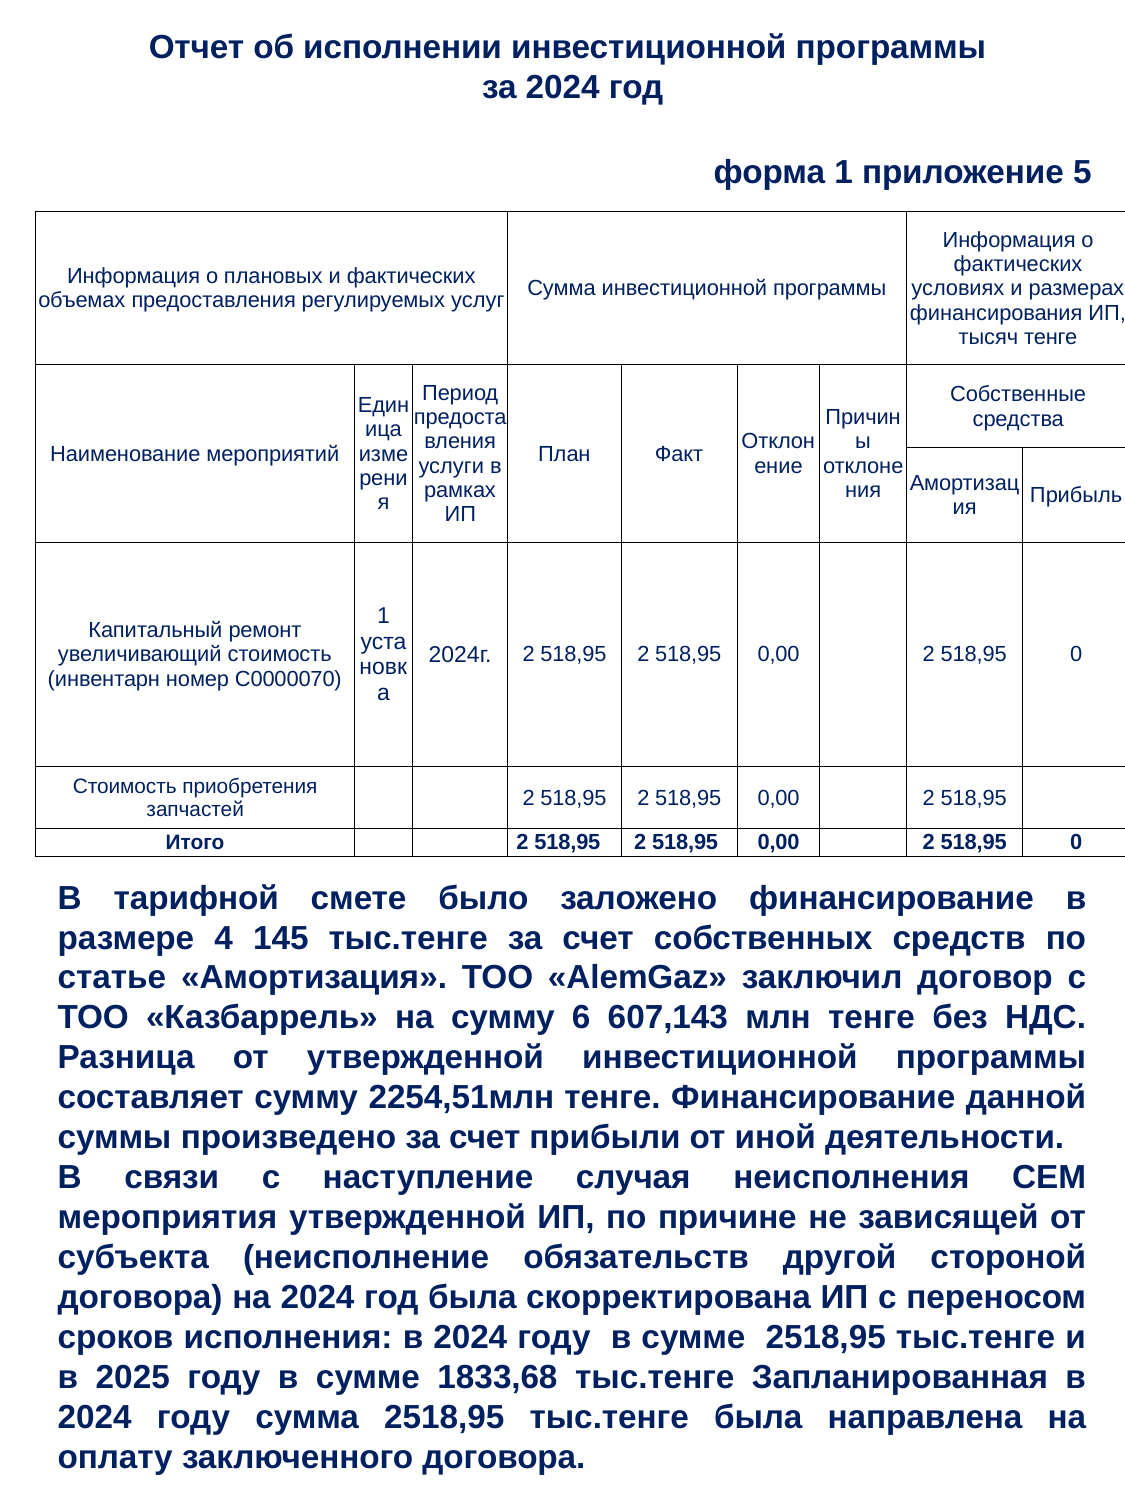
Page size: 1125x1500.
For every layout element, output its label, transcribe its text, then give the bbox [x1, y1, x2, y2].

table_header Информация о фактических условиях и размерах финансирования ИП, тысяч тенге [907, 212, 1125, 364]
table_cell Итого [36, 829, 354, 856]
table_cell [820, 543, 906, 766]
text_box В тарифной смете было заложено финансирование в размере 4 145 тыс.тенге за счет собственных средств по статье «Амортизация». ТОО «AlemGaz» заключил договор с ТОО «Казбаррель» на сумму 6 607,143 млн тенге без НДС. Разница от утвержденной инвестиционной программы составляет сумму 2254,51млн тенге. Финансирование данной суммы произведено за счет прибыли от иной деятельности. В связи с наступление случая неисполнения СЕМ мероприятия утвержденной ИП, по причине не зависящей от субъекта (неисполнение обязательств другой стороной договора) на 2024 год была скорректирована ИП с переносом сроков исполнения: в 2024 году в сумме 2518,95 тыс.тенге и в 2025 году в сумме 1833,68 тыс.тенге Запланированная в 2024 году сумма 2518,95 тыс.тенге была направлена на оплату заключенного договора. [42, 868, 1103, 1483]
table_cell [820, 767, 906, 828]
table_cell 2 518,95 [508, 767, 621, 828]
table_cell Причины отклонения [820, 365, 906, 542]
table_cell [413, 829, 507, 856]
table_cell Прибыль [1023, 448, 1125, 542]
table_cell 2 518,95 [622, 829, 737, 856]
table_cell 0,00 [738, 767, 819, 828]
table_cell 0,00 [738, 829, 819, 856]
table_cell [355, 829, 412, 856]
table_cell 2 518,95 [907, 543, 1022, 766]
table_cell 2 518,95 [907, 767, 1022, 828]
table_cell Амортизация [907, 448, 1022, 542]
table_cell 2 518,95 [622, 543, 737, 766]
table_cell [1023, 767, 1125, 828]
table_cell [413, 767, 507, 828]
table_cell Собственные средства [907, 365, 1125, 447]
table_cell Отклонение [738, 365, 819, 542]
table_cell Факт [622, 365, 737, 542]
table_cell [355, 767, 412, 828]
table_header Сумма инвестиционной программы [508, 212, 906, 364]
table_cell Капитальный ремонт увеличивающий стоимость (инвентарн номер С0000070) [36, 543, 354, 766]
table_cell Период предоставления услуги в рамках ИП [413, 365, 507, 542]
table_cell 0 [1023, 543, 1125, 766]
table_cell 0 [1023, 829, 1125, 856]
text_box форма 1 приложение 5 [680, 133, 1125, 207]
table_cell 2 518,95 [622, 767, 737, 828]
table_header Информация о плановых и фактических объемах предоставления регулируемых услуг [36, 212, 507, 364]
table_cell 2024г. [413, 543, 507, 766]
title Отчет об исполнении инвестиционной программы за 2024 год [66, 0, 1080, 134]
table_cell Наименование мероприятий [36, 365, 354, 542]
table_cell 2 518,95 [508, 829, 621, 856]
table_cell 0,00 [738, 543, 819, 766]
table_cell 1 установка [355, 543, 412, 766]
table_cell План [508, 365, 621, 542]
table_cell [820, 829, 906, 856]
table_cell Единица измерения [355, 365, 412, 542]
table_cell Стоимость приобретения запчастей [36, 767, 354, 828]
table_cell 2 518,95 [907, 829, 1022, 856]
table_cell 2 518,95 [508, 543, 621, 766]
